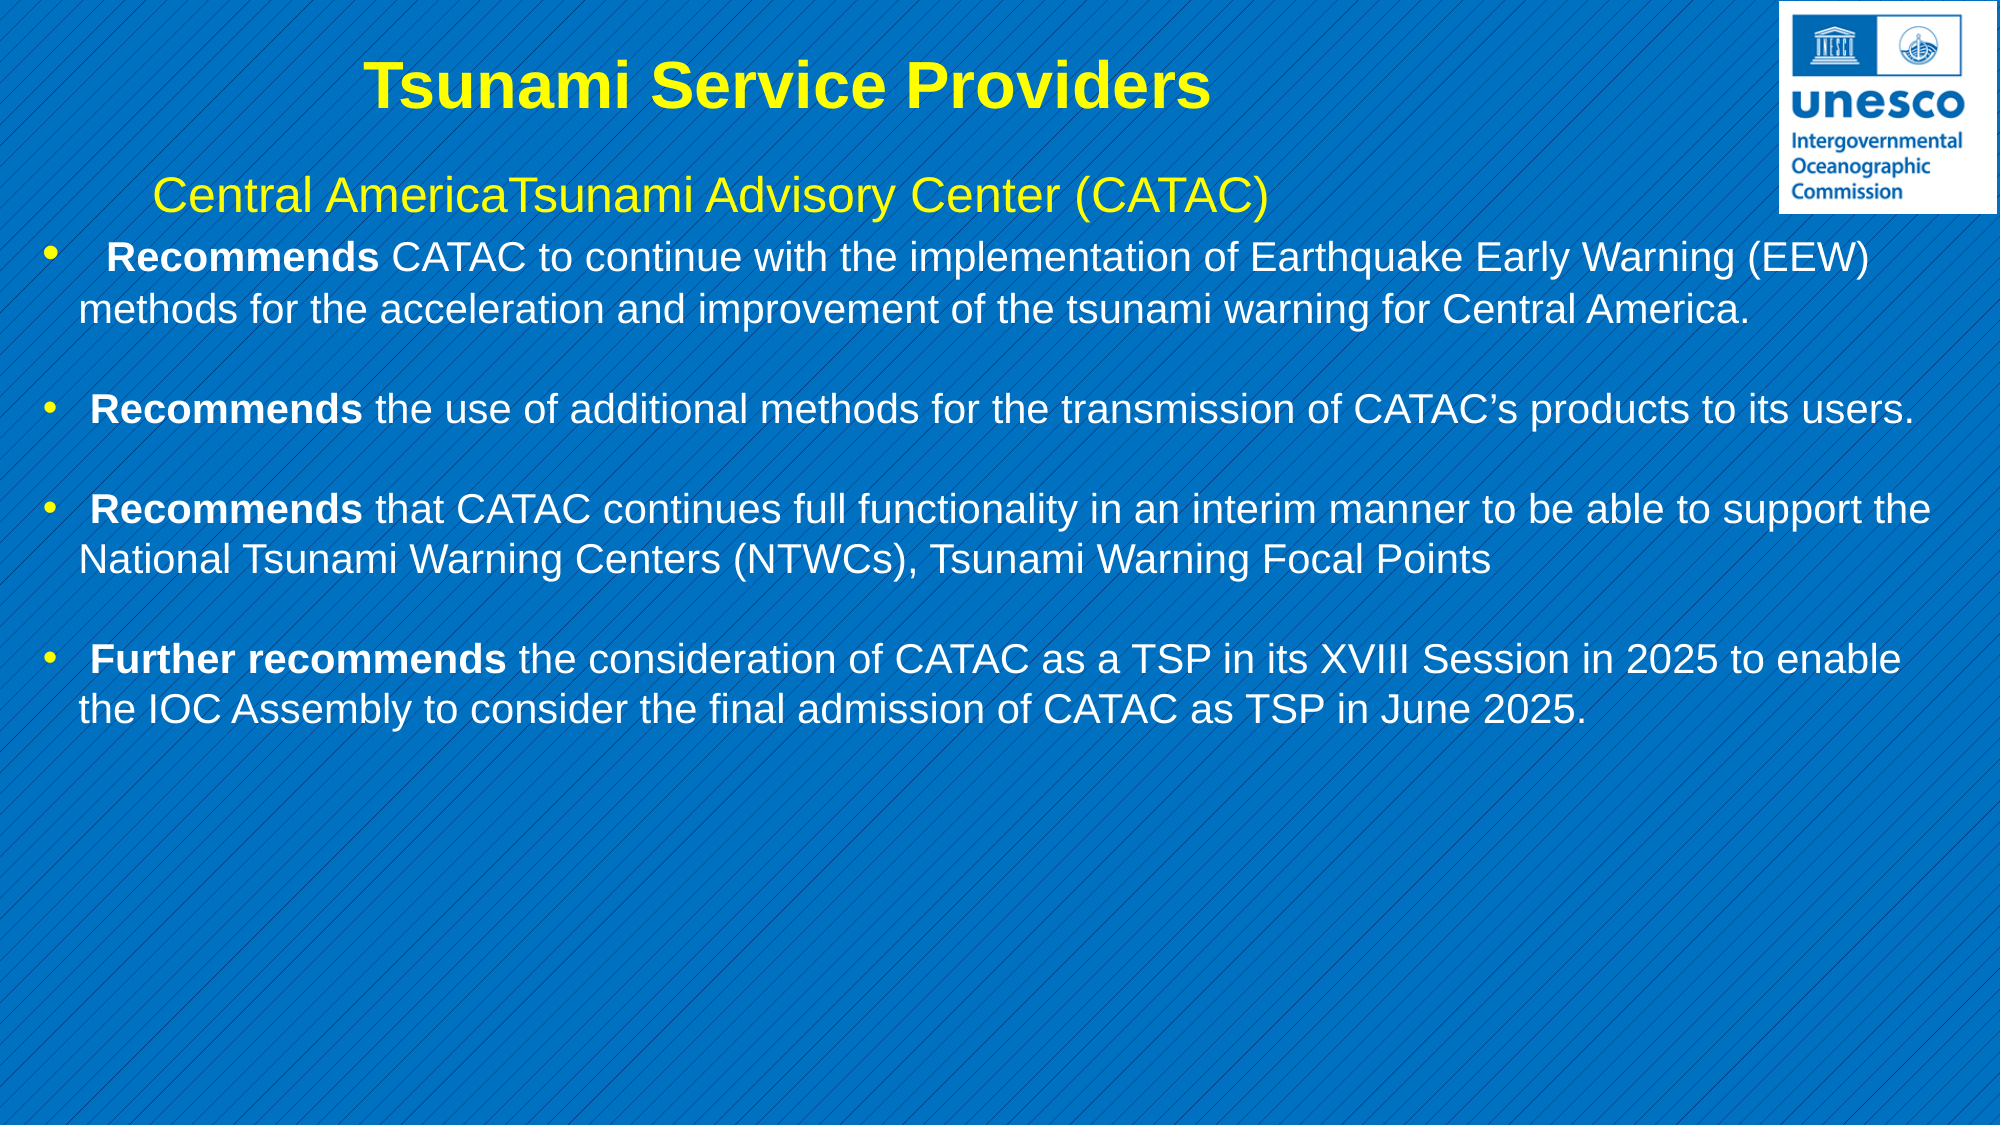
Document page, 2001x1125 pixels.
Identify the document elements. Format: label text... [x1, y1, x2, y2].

text_box Tsunami Service Providers [78, 34, 1499, 136]
text_box Central AmericaTsunami Advisory Center (CATAC) [138, 155, 1286, 231]
text_box Recommends CATAC to continue with the implementation of Earthquake Early Warning (EEW) methods for the acceleration and improvement of the tsunami warning for Central America. Recommends the use of additional methods for the transmission of CATAC’s products to its users. Recommends that CATAC continues full functionality in an interim manner to be able to support the National Tsunami Warning Centers (NTWCs), Tsunami Warning Focal Points Further recommends the consideration of CATAC as a TSP in its XVIII Session in 2025 to enable the IOC Assembly to consider the final admission of CATAC as TSP in June 2025. [28, 0, 1958, 1125]
picture [1779, 1, 1997, 215]
